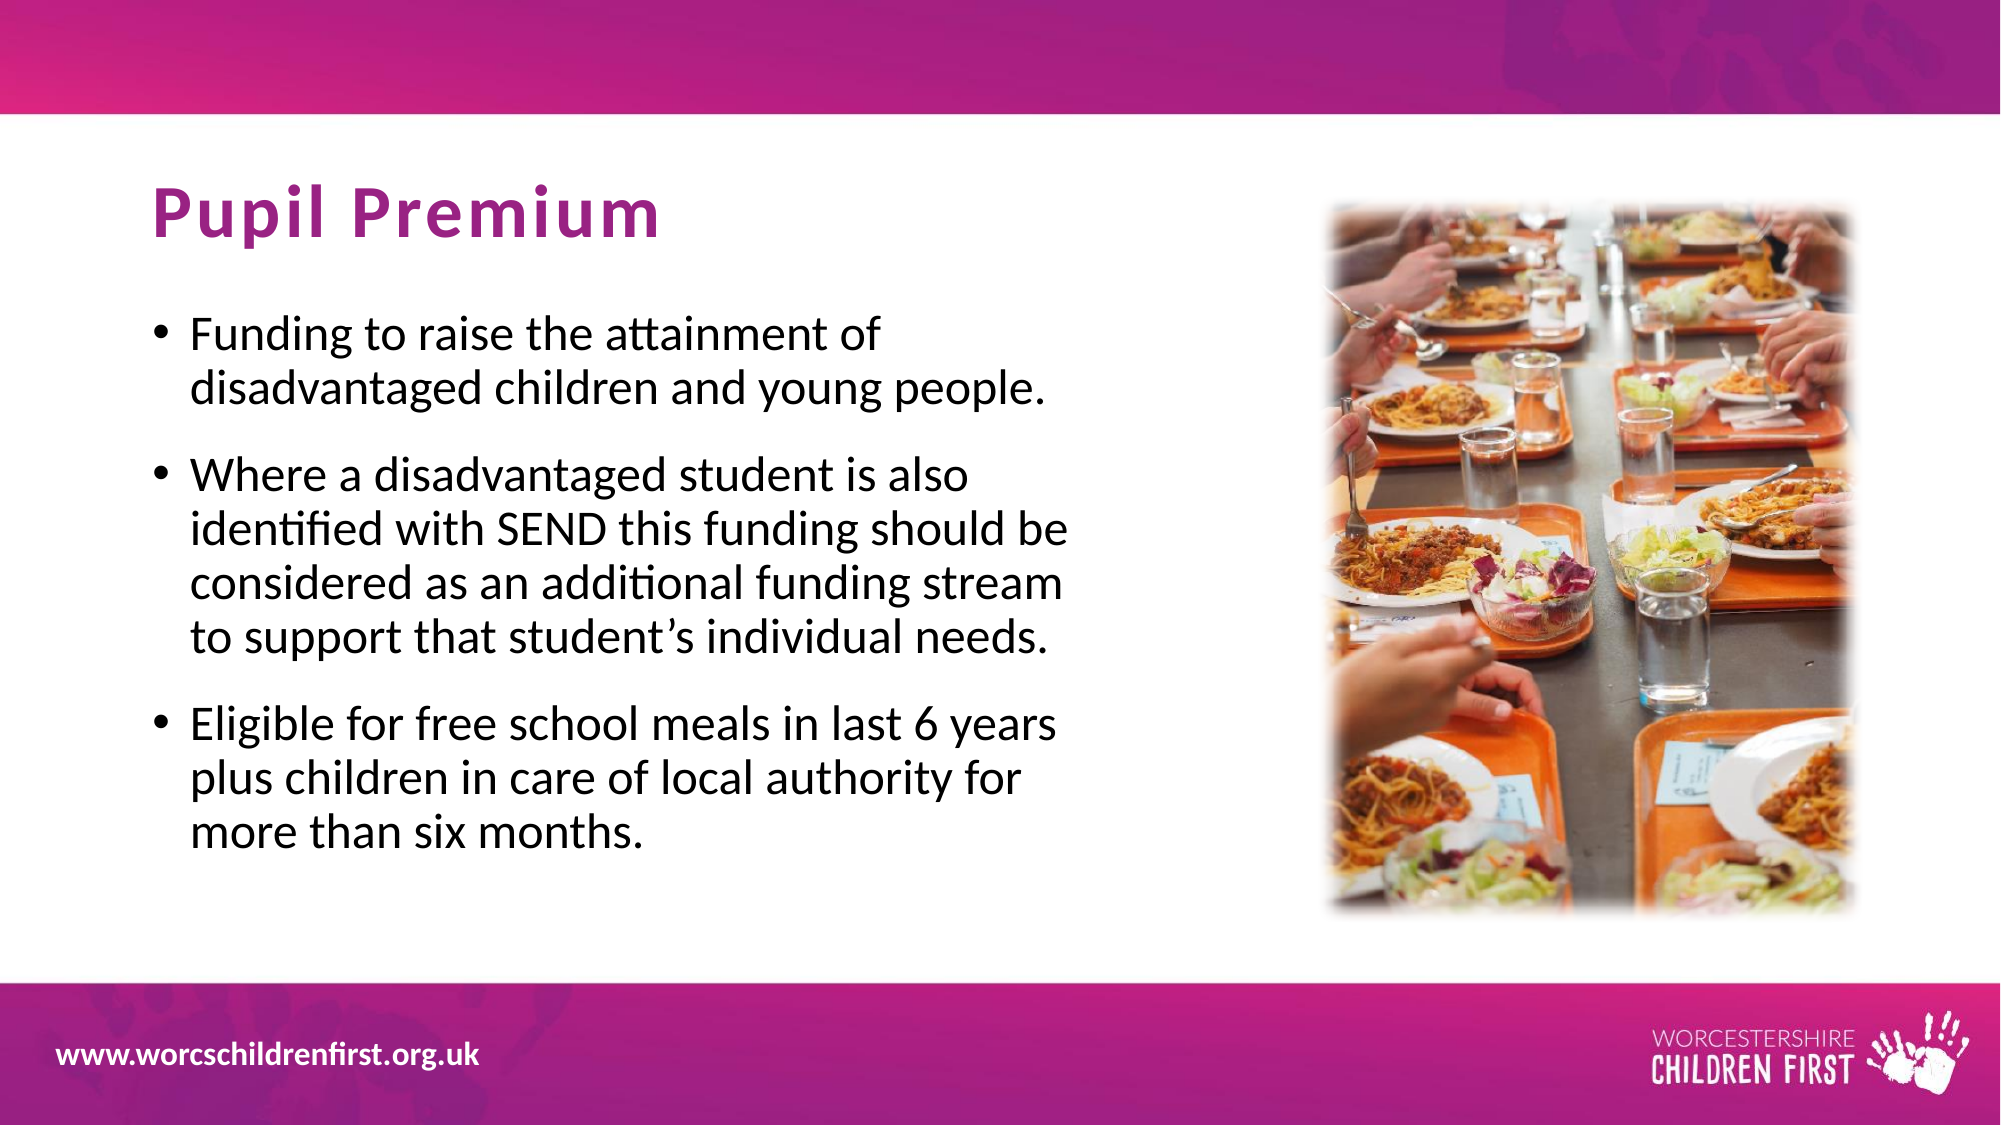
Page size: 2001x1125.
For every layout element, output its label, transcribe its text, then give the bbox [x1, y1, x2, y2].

title Pupil Premium [137, 148, 1863, 278]
picture [0, 0, 2001, 1125]
list Funding to raise the attainment of disadvantaged children and young people. Where a disadvantaged student is also identified with SEND this funding should be considered as an additional funding stream to support that student’s individual needs. Eligible for free school meals in last 6 years plus children in care of local authority for more than six months. [137, 299, 1120, 944]
